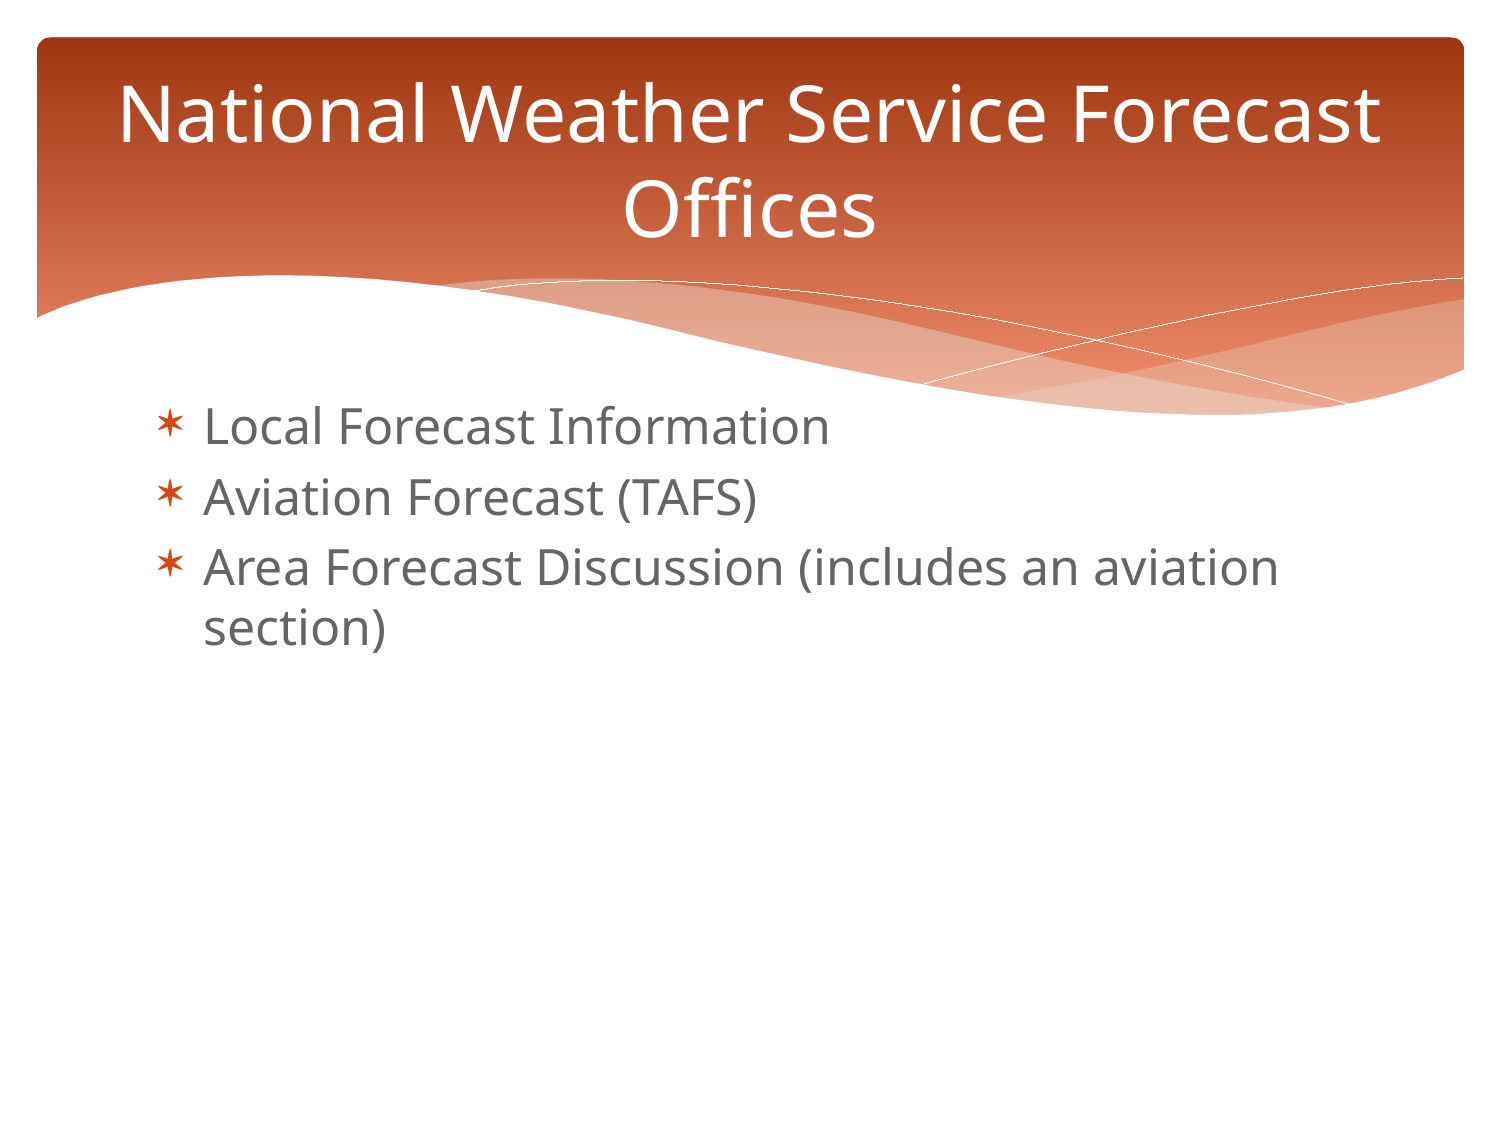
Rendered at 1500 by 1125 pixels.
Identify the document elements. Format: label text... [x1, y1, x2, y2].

list Local Forecast Information Aviation Forecast (TAFS) Area Forecast Discussion (includes an aviation section) [143, 387, 1359, 1005]
title National Weather Service Forecast Offices [75, 55, 1425, 261]
